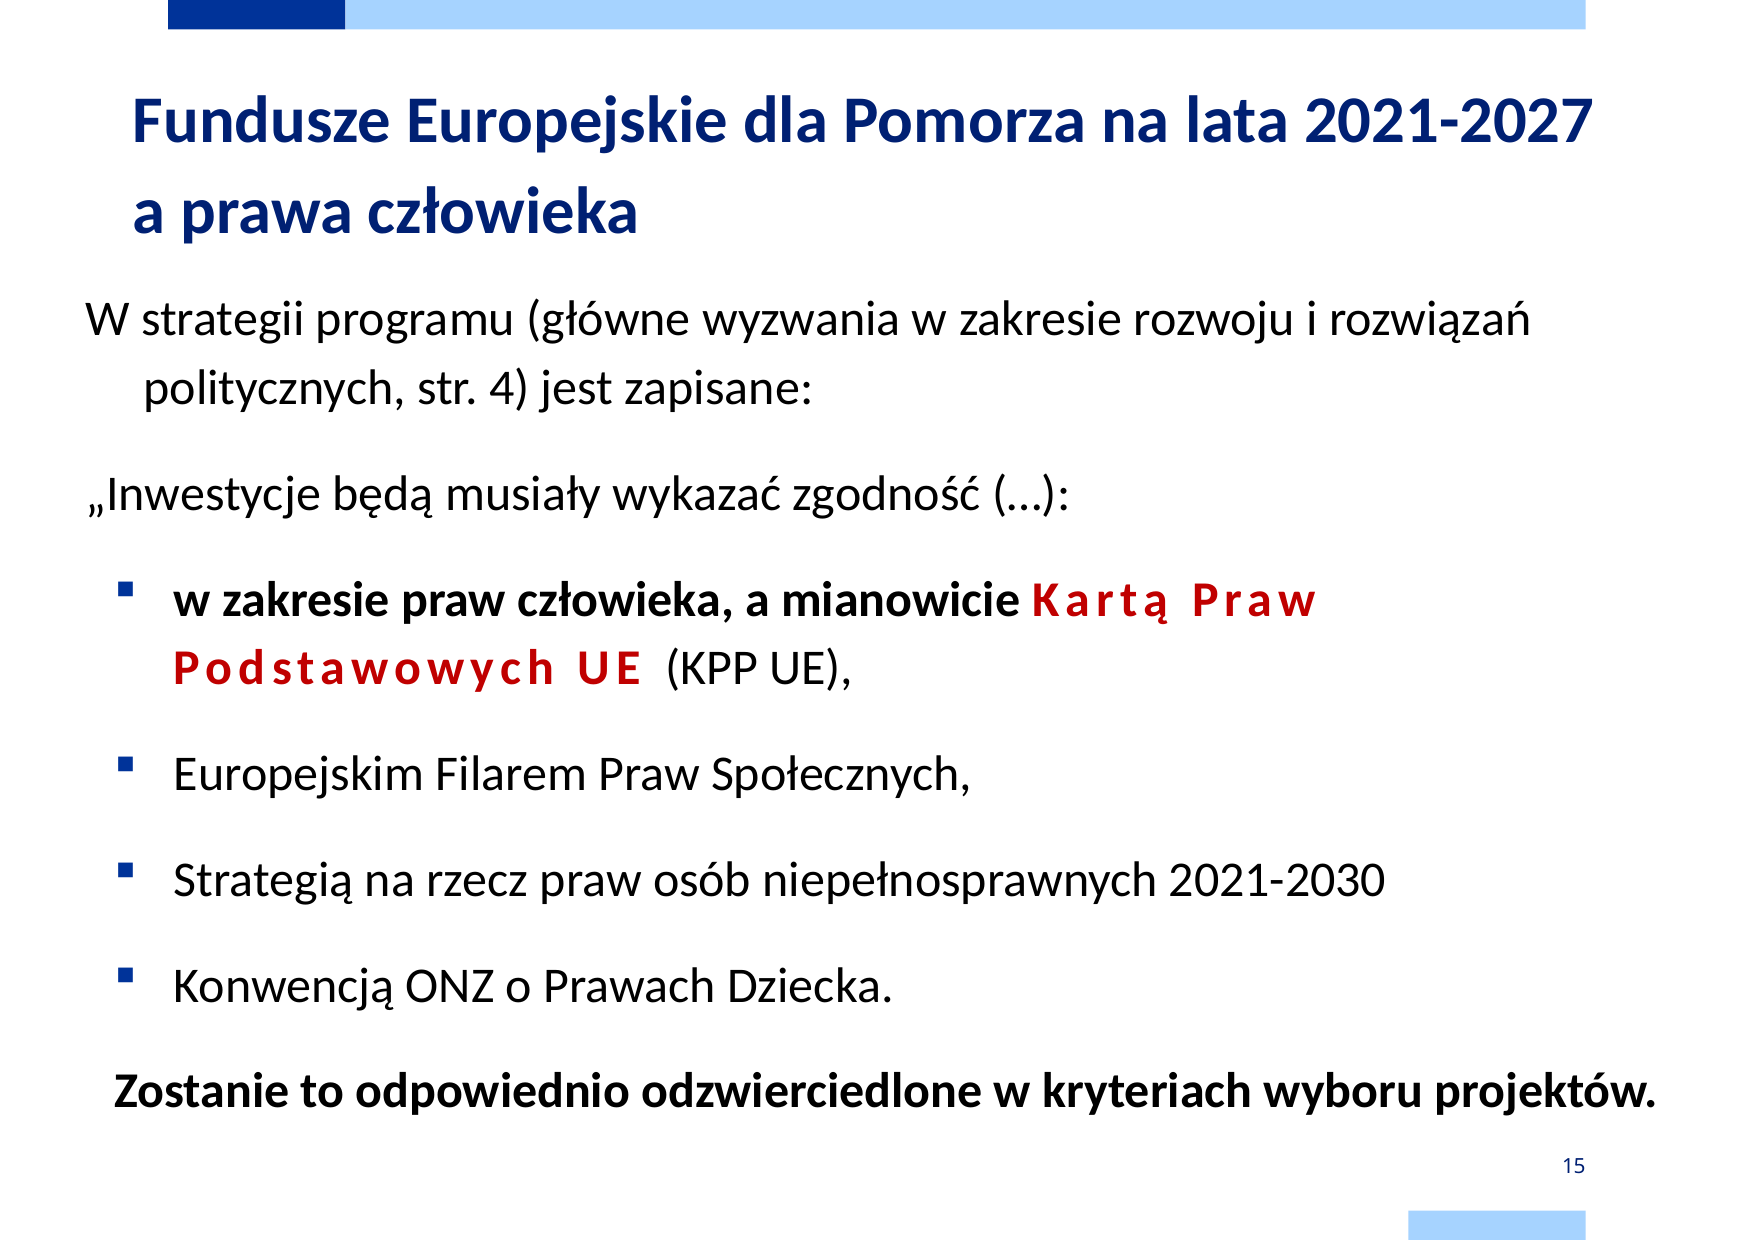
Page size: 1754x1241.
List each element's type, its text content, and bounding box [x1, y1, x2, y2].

title Fundusze Europejskie dla Pomorza na lata 2021-2027 a prawa człowieka [132, 64, 1633, 277]
list W strategii programu (główne wyzwania w zakresie rozwoju i rozwiązań politycznych, str. 4) jest zapisane: „Inwestycje będą musiały wykazać zgodność (…): w zakresie praw człowieka, a mianowicie Kartą Praw Podstawowych UE (KPP UE), Europejskim Filarem Praw Społecznych, Strategią na rzecz praw osób niepełnosprawnych 2021-2030 Konwencją ONZ o Prawach Dziecka. Zostanie to odpowiednio odzwierciedlone w kryteriach wyboru projektów. [85, 277, 1692, 1152]
slide_number 15 [1408, 1151, 1586, 1182]
